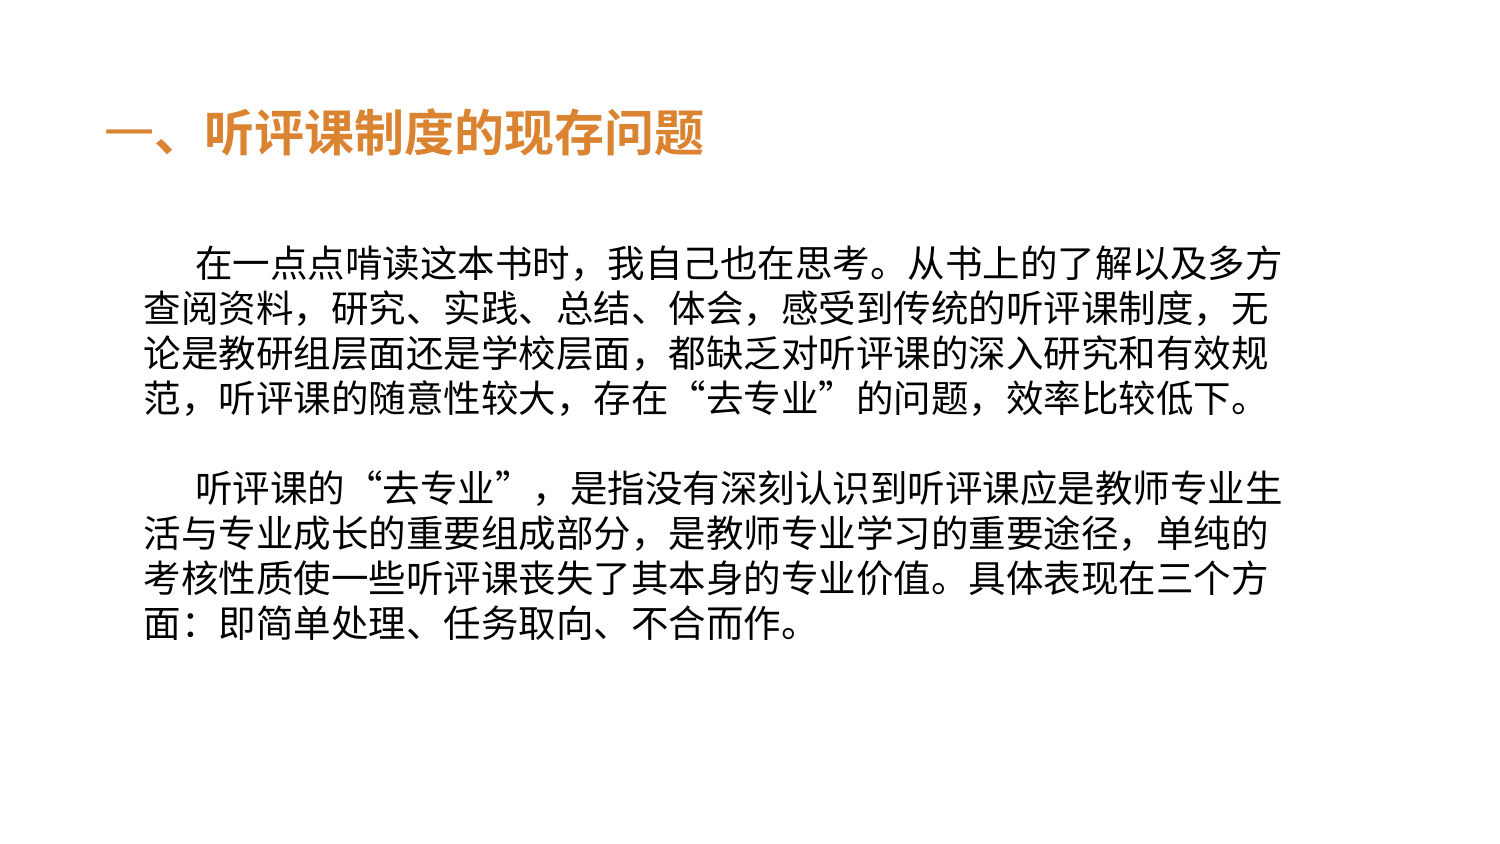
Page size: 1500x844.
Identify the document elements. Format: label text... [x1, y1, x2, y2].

text_box 在一点点啃读这本书时，我自己也在思考。从书上的了解以及多方查阅资料，研究、实践、总结、体会，感受到传统的听评课制度，无论是教研组层面还是学校层面，都缺乏对听评课的深入研究和有效规范，听评课的随意性较大，存在“去专业”的问题，效率比较低下。 听评课的“去专业”，是指没有深刻认识到听评课应是教师专业生活与专业成长的重要组成部分，是教师专业学习的重要途径，单纯的考核性质使一些听评课丧失了其本身的专业价值。具体表现在三个方面：即简单处理、任务取向、不合而作。 [129, 188, 1306, 844]
text_box 一、听评课制度的现存问题 [89, 94, 720, 169]
